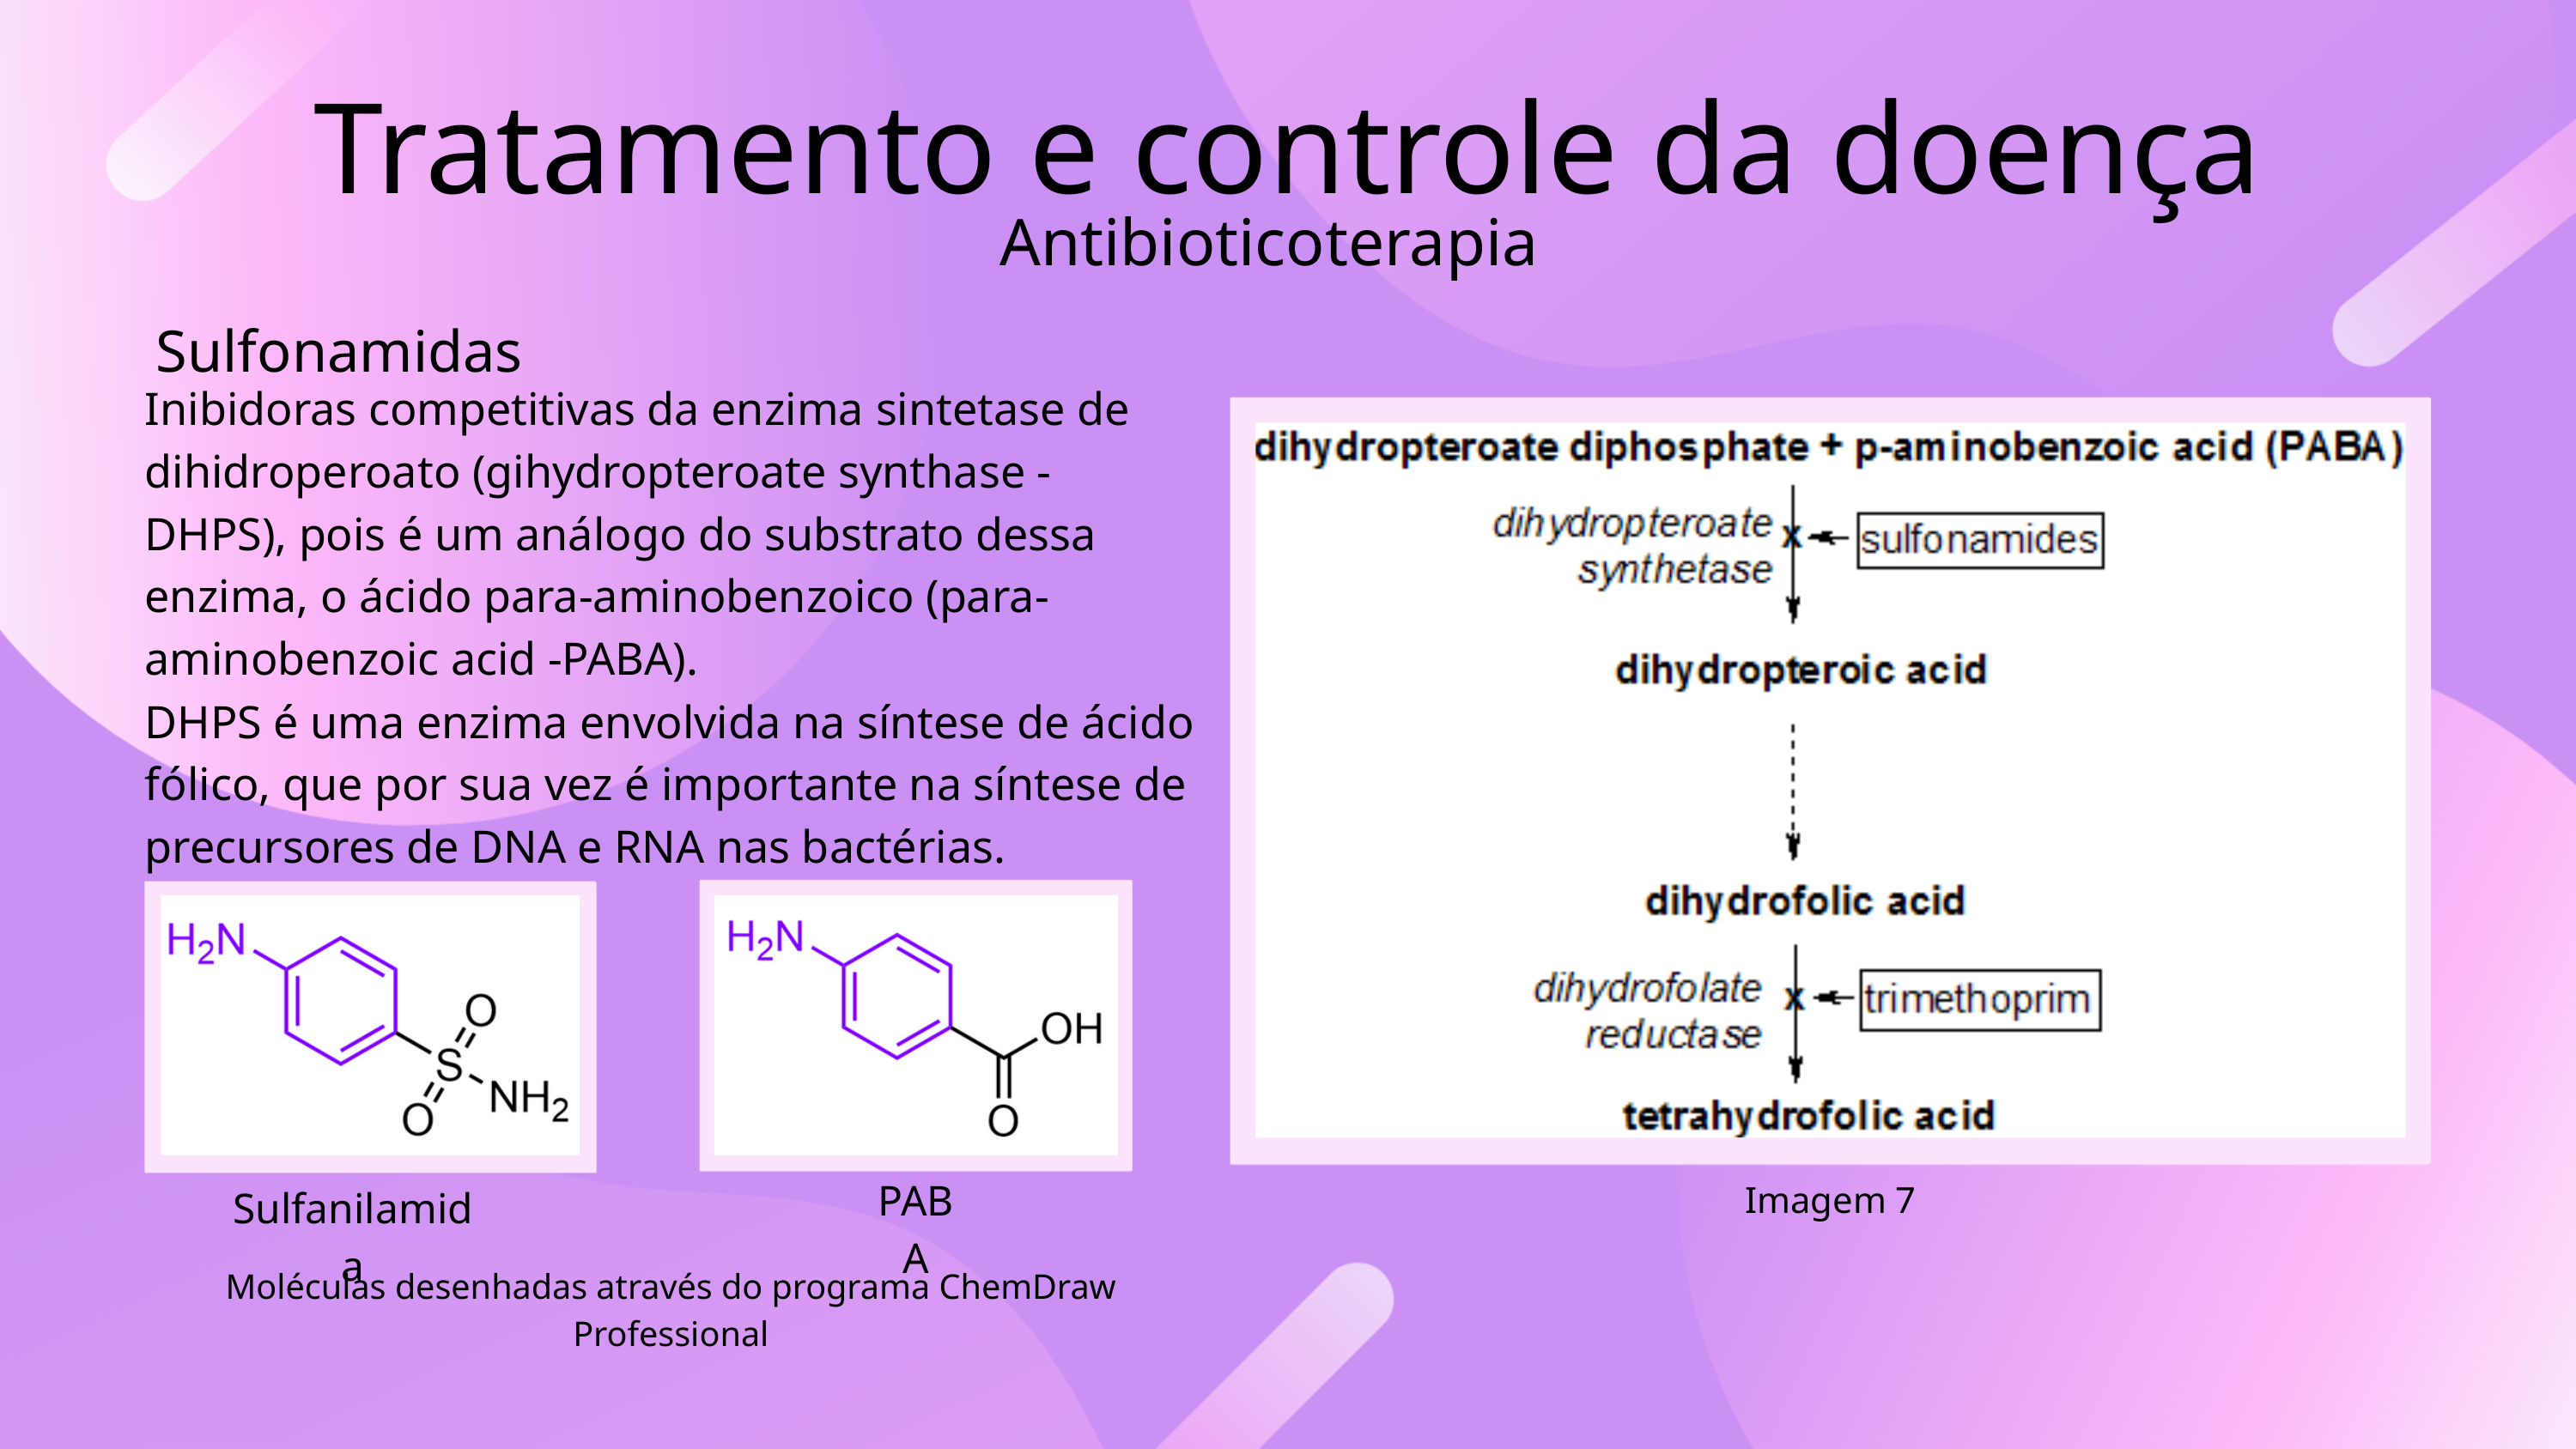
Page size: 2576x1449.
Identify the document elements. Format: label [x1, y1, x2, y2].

picture [0, 0, 2576, 1449]
text_box [144, 882, 597, 1173]
text_box [699, 880, 1133, 1171]
text_box [1230, 397, 2432, 1164]
